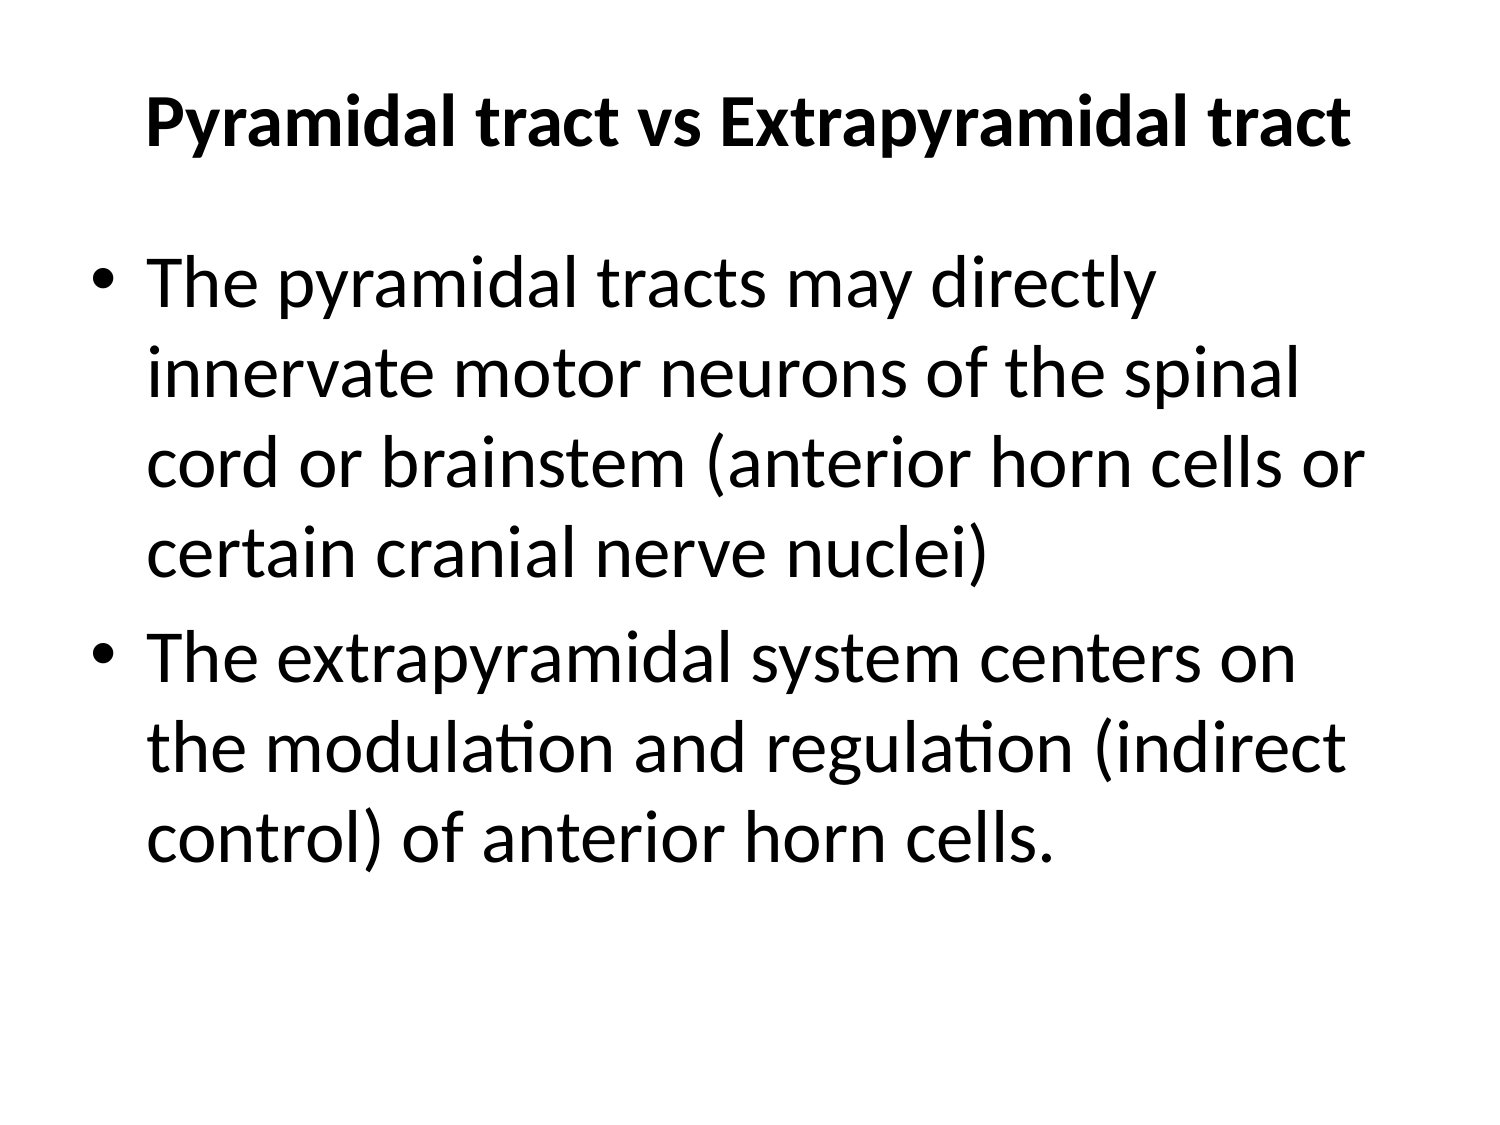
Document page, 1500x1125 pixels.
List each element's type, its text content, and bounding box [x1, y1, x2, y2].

title Pyramidal tract vs Extrapyramidal tract [75, 45, 1425, 188]
list The pyramidal tracts may directly innervate motor neurons of the spinal cord or brainstem (anterior horn cells or certain cranial nerve nuclei) The extrapyramidal system centers on the modulation and regulation (indirect control) of anterior horn cells. [75, 224, 1425, 1005]
